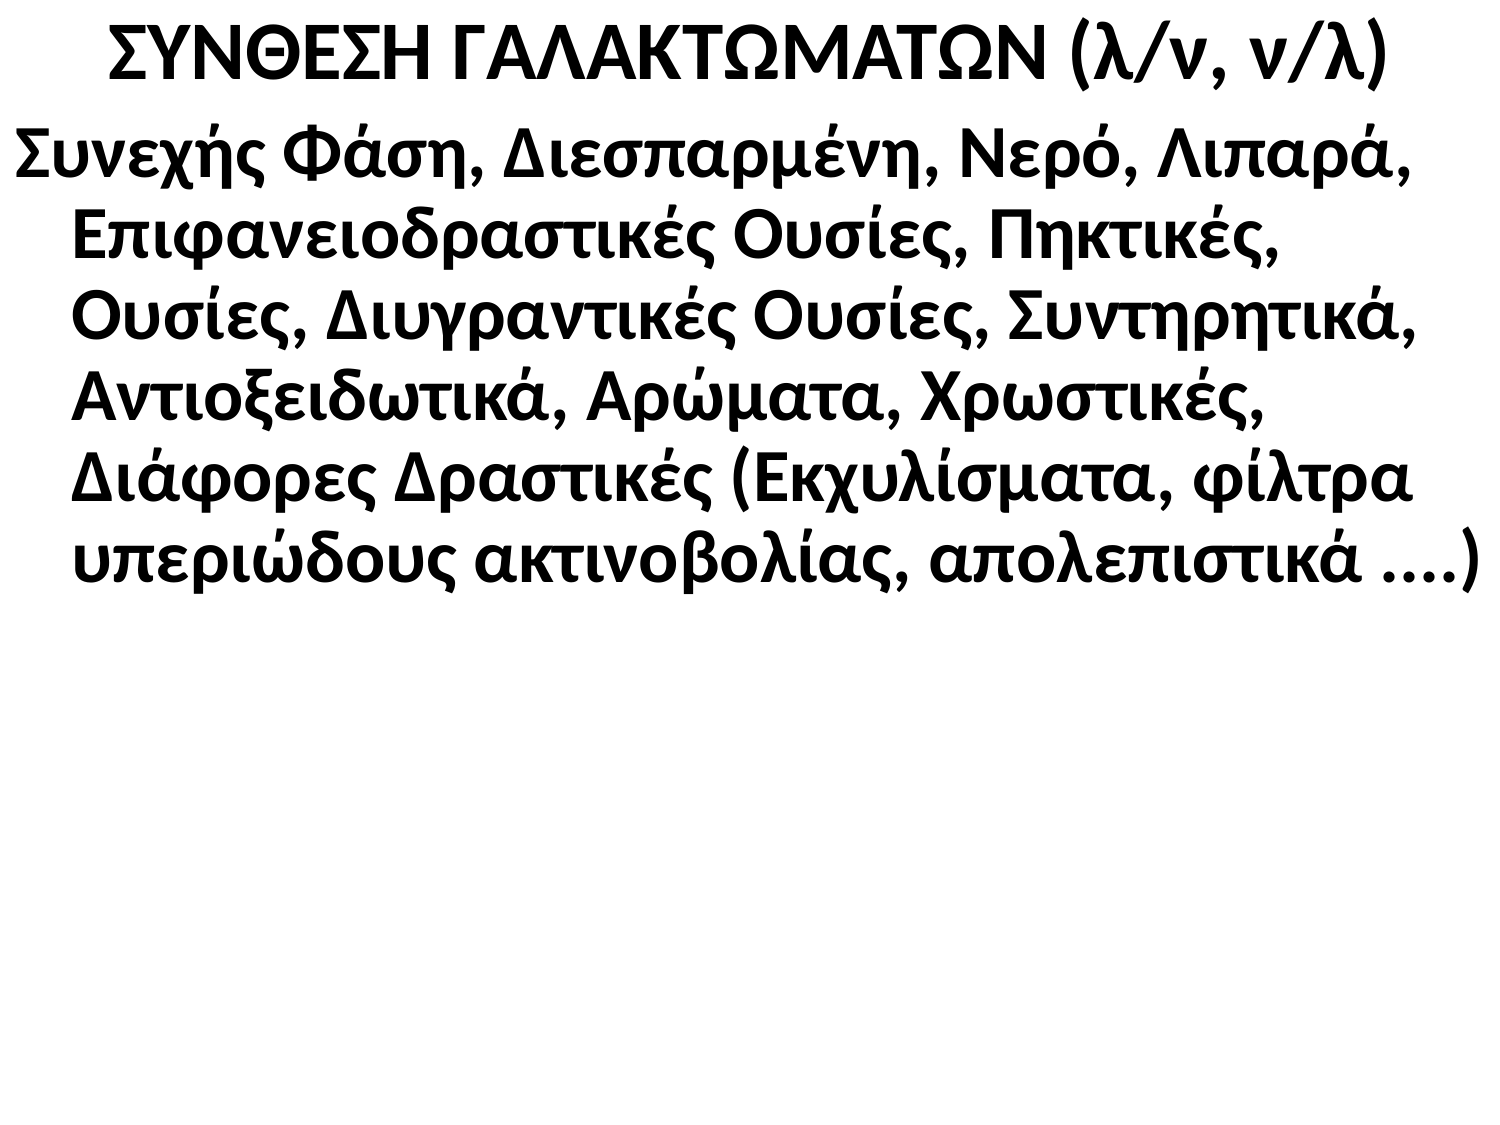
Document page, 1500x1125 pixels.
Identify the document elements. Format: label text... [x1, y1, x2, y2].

list ΣΥΝΘΕΣΗ ΓΑΛΑΚΤΩΜΑΤΩΝ (λ/ν, ν/λ) Συνεχής Φάση, Διεσπαρμένη, Νερό, Λιπαρά, Επιφανειοδραστικές Ουσίες, Πηκτικές, Ουσίες, Διυγραντικές Ουσίες, Συντηρητικά, Αντιοξειδωτικά, Αρώματα, Χρωστικές, Διάφορες Δραστικές (Εκχυλίσματα, φίλτρα υπεριώδους ακτινοβολίας, απολεπιστικά ....) [0, 0, 1500, 1125]
